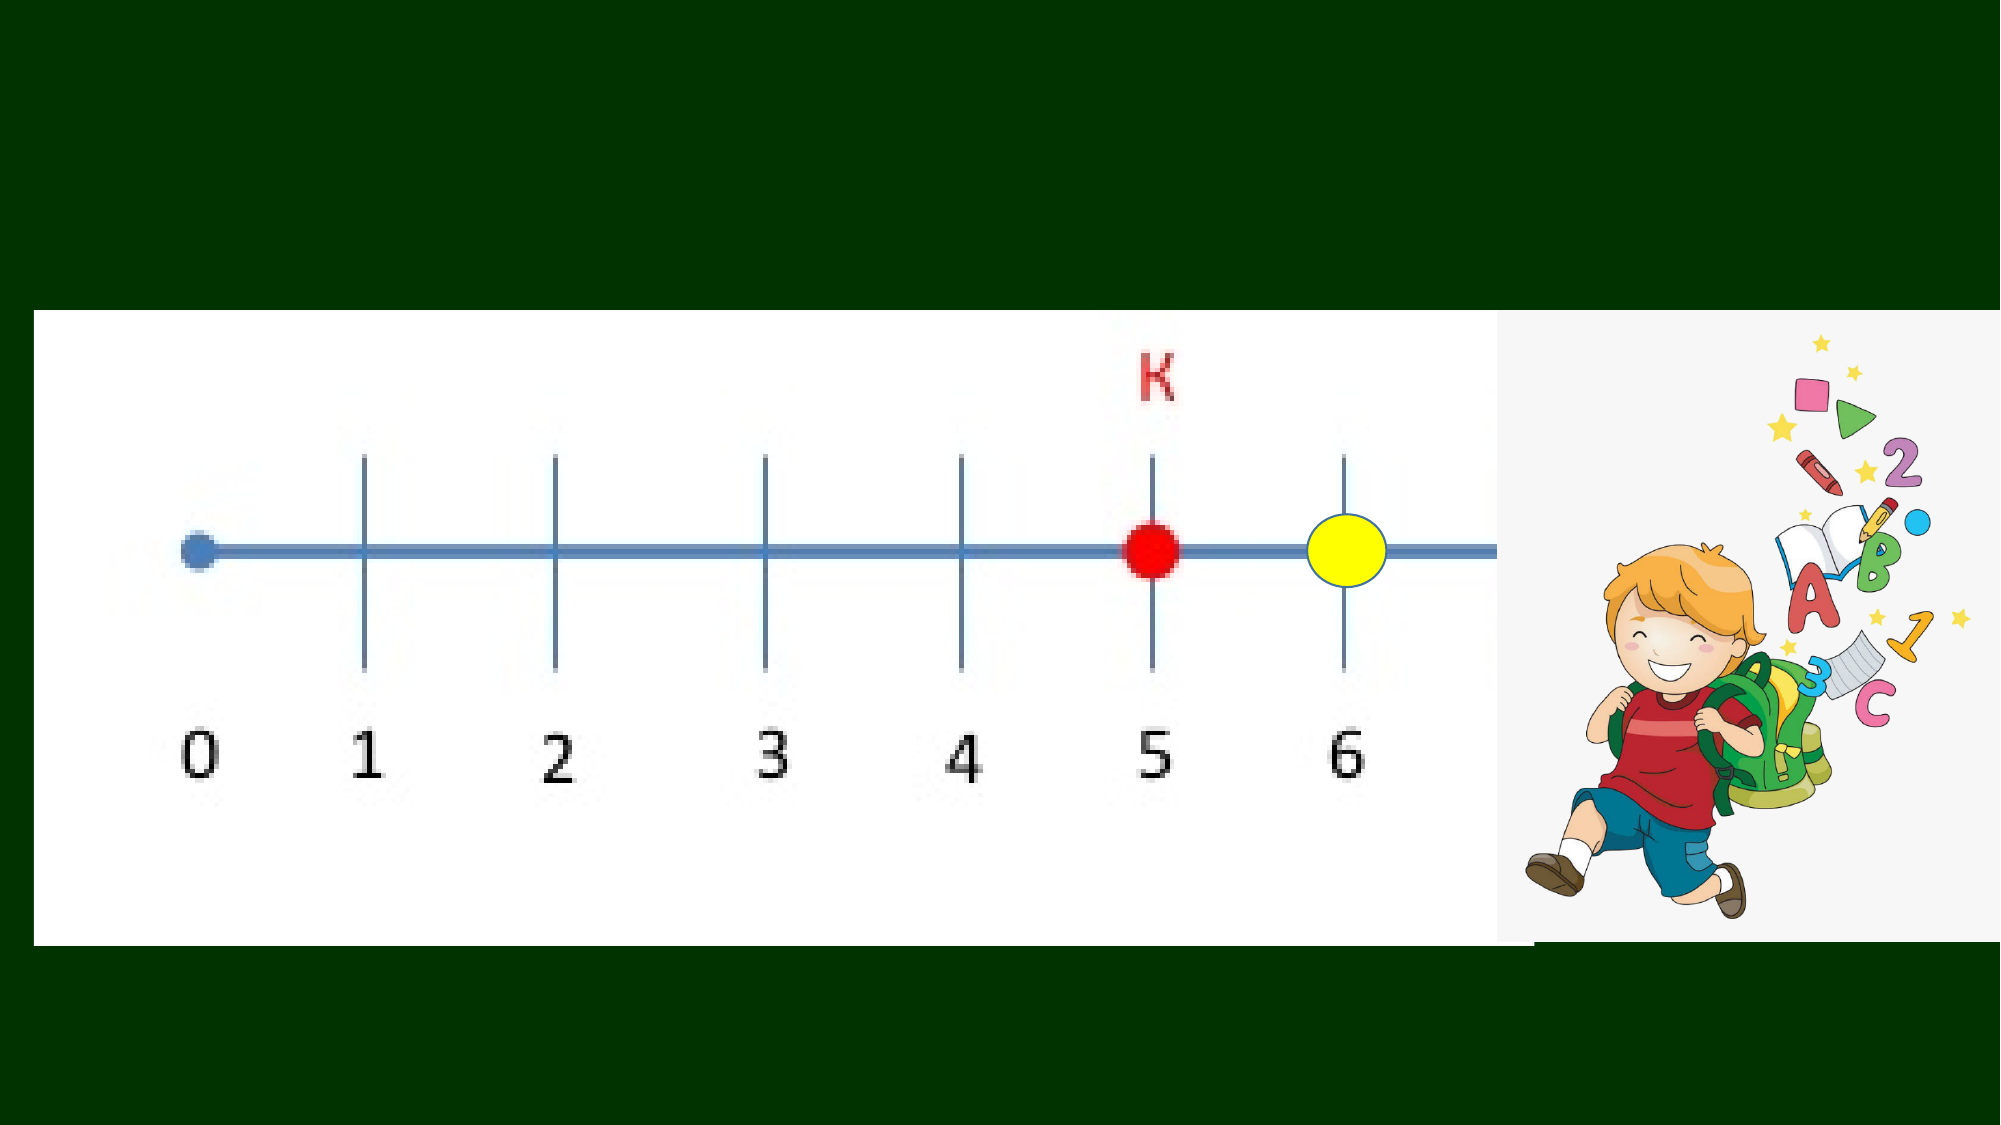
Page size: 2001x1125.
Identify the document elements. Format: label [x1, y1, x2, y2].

picture [33, 310, 2000, 946]
